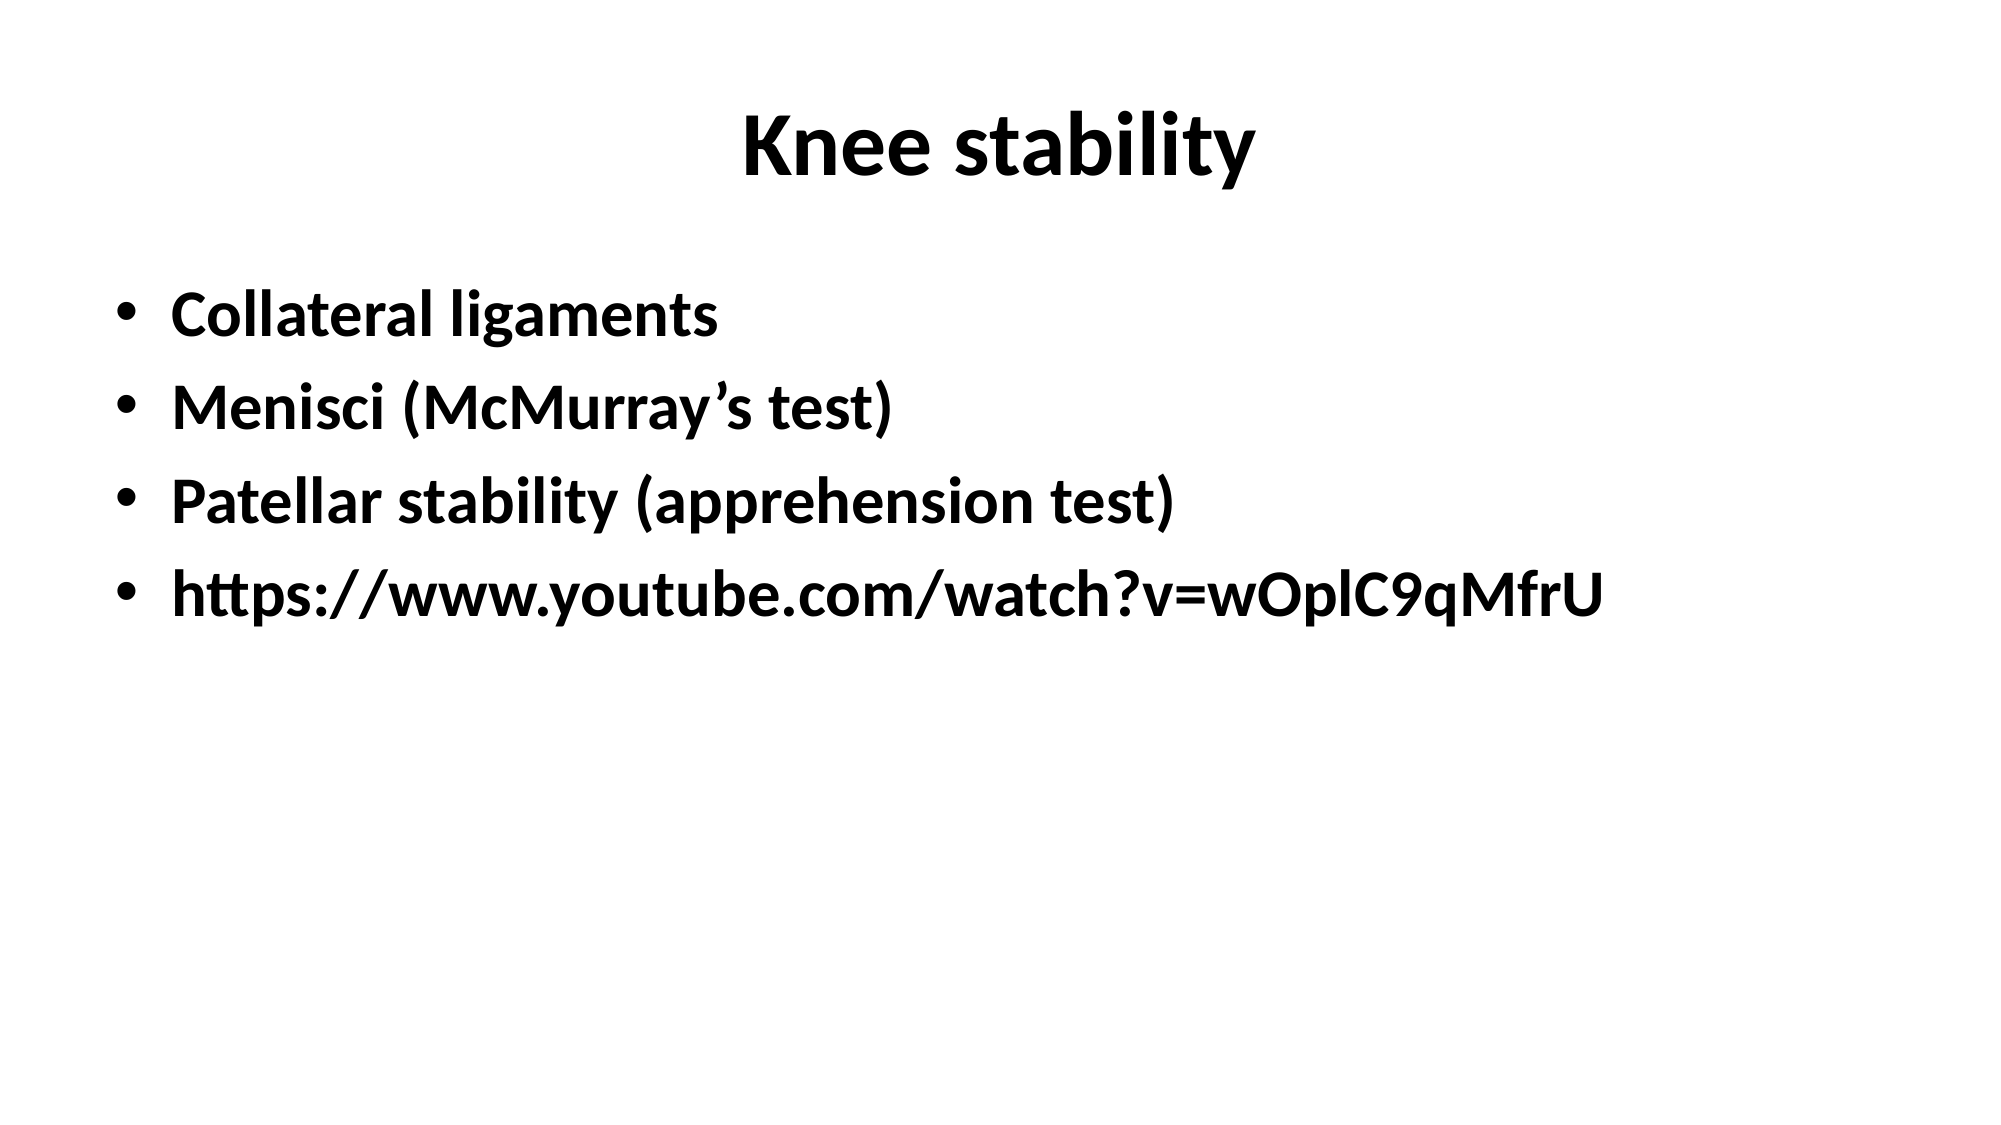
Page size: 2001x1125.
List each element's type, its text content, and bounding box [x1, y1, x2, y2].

list Collateral ligaments Menisci (McMurray’s test) Patellar stability (apprehension test) https://www.youtube.com/watch?v=wOplC9qMfrU [99, 262, 1900, 1005]
title Knee stability [99, 45, 1900, 233]
